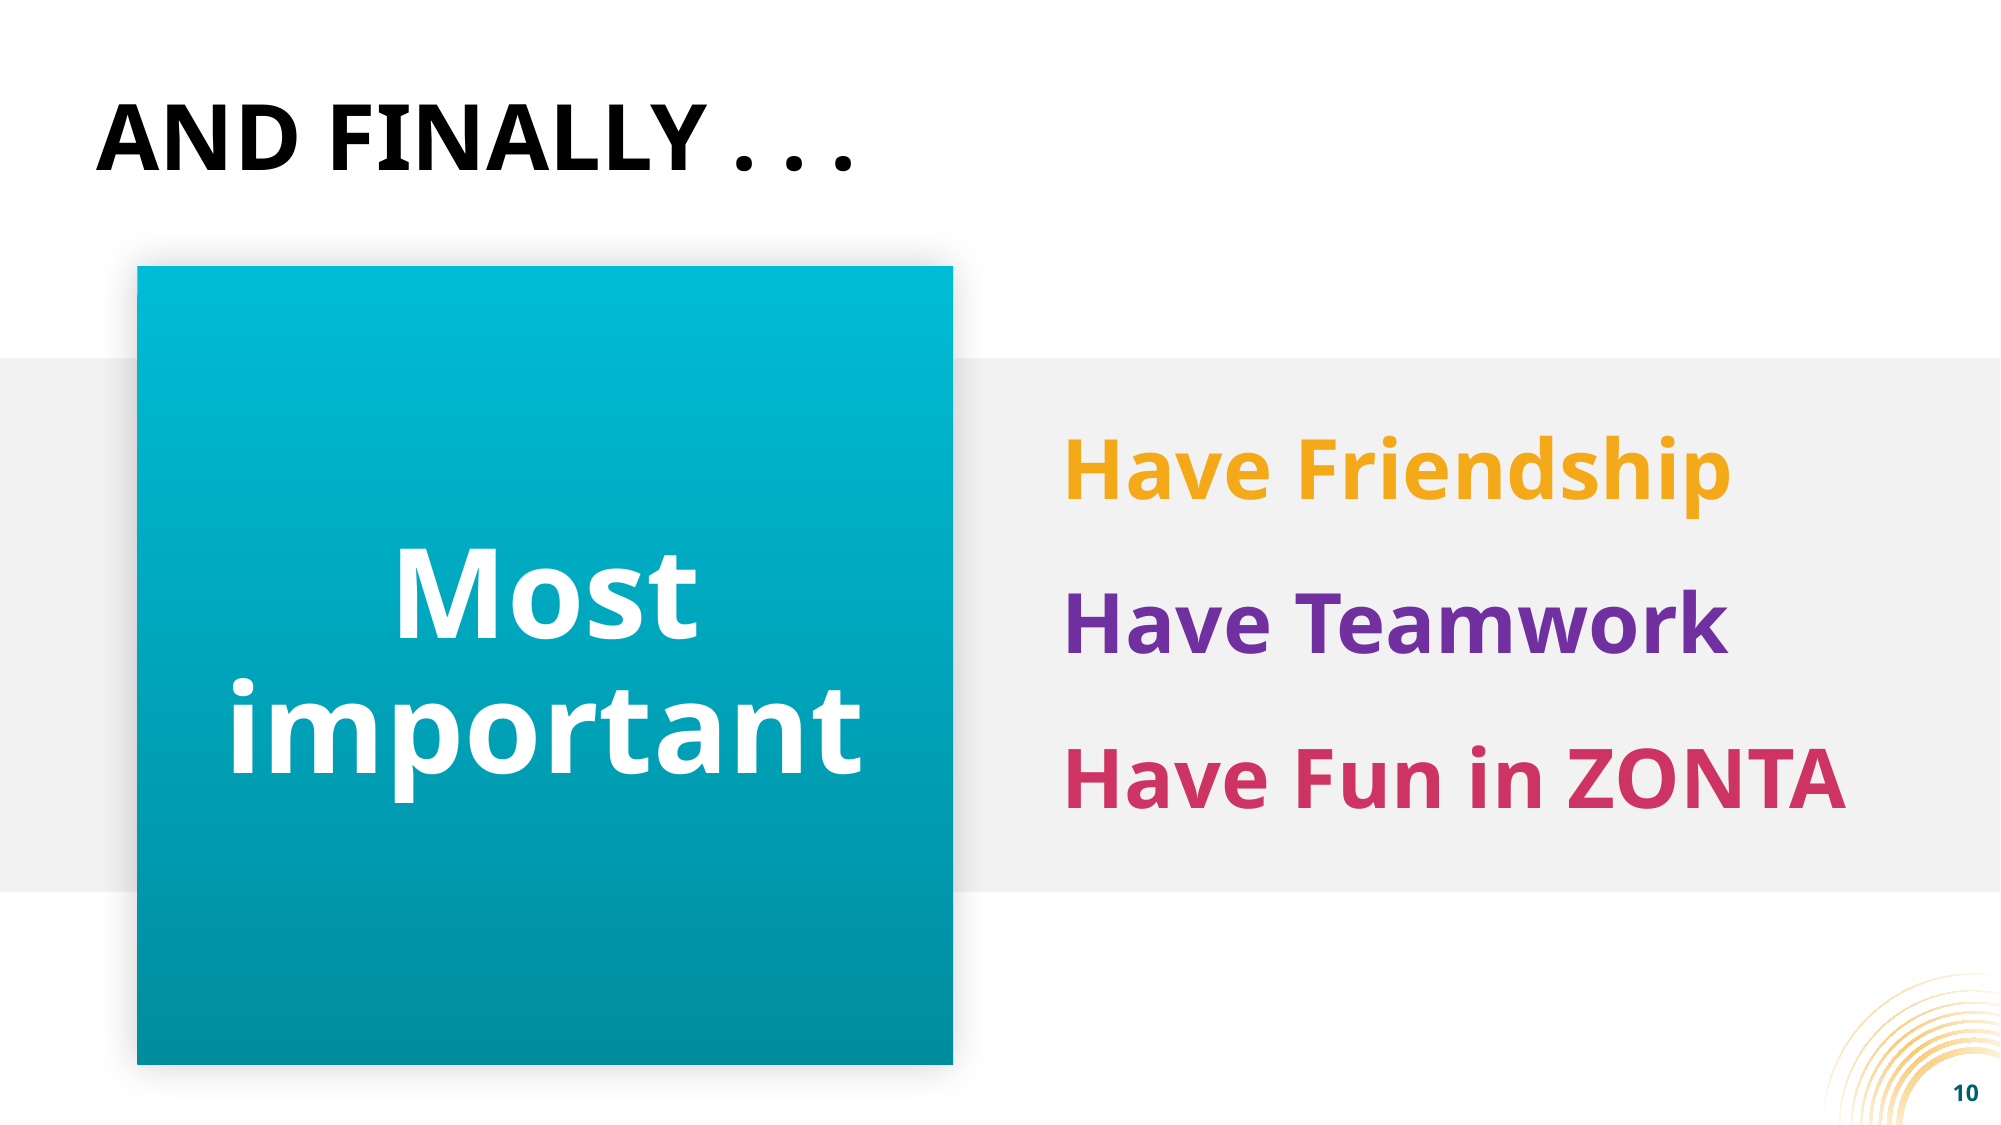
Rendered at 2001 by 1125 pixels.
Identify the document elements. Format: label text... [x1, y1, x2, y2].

list Most important [137, 266, 954, 1066]
text_box AND FINALLY . . . [81, 70, 1083, 196]
list Have Friendship [1046, 419, 1863, 535]
slide_number 10 [1544, 1076, 1995, 1112]
list Have Fun in ZONTA [1046, 729, 1863, 845]
list Have Teamwork [1046, 574, 1863, 690]
